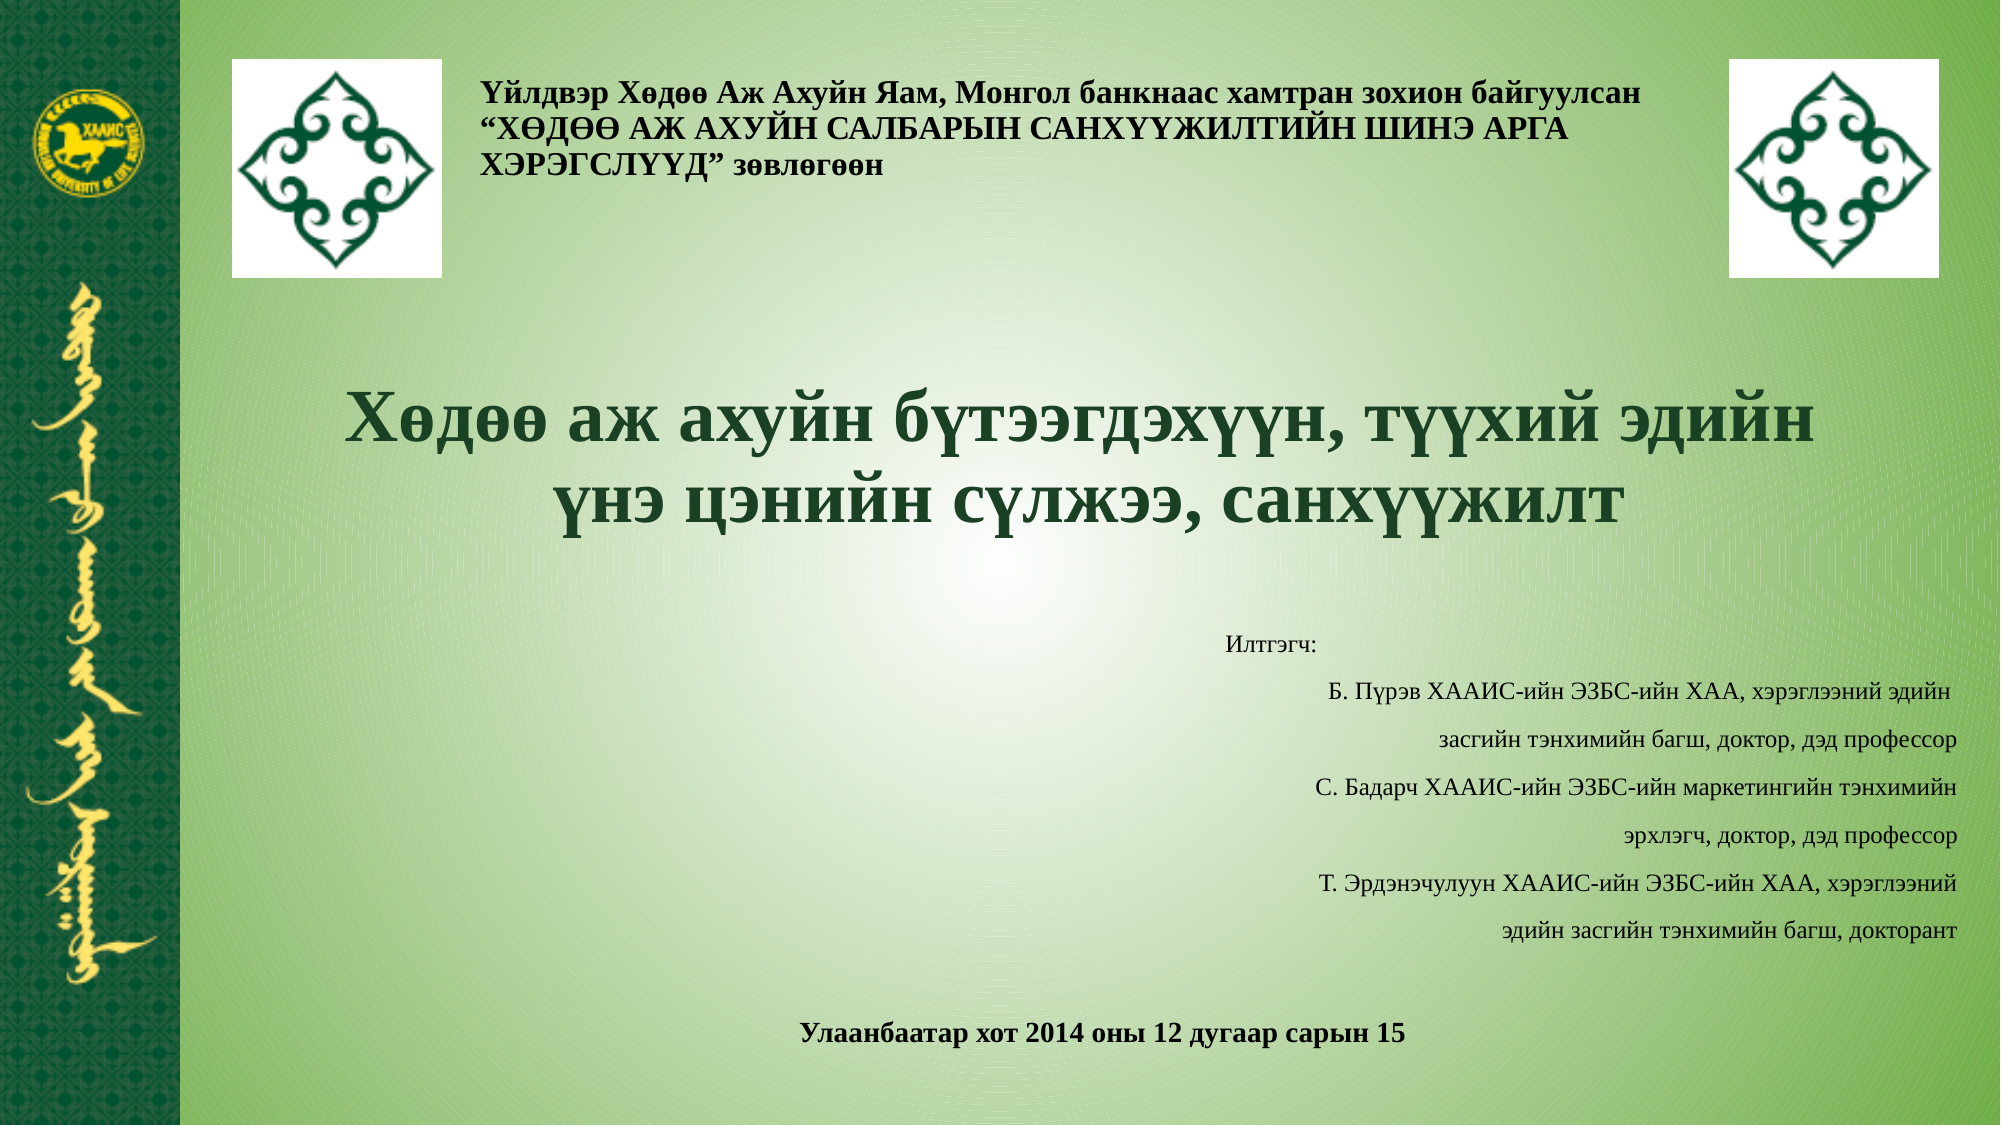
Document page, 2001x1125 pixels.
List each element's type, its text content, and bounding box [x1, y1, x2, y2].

picture [1729, 59, 1939, 278]
picture [0, 0, 180, 1125]
text_box Хөдөө аж ахуйн бүтээгдэхүүн, түүхий эдийн үнэ цэнийн сүлжээ, санхүүжилт [180, 349, 2000, 567]
title Үйлдвэр Хөдөө Аж Ахуйн Яам, Монгол банкнаас хамтран зохион байгуулсан “ХӨДӨӨ АЖ АХУЙН САЛБАРЫН САНХҮҮЖИЛТИЙН ШИНЭ АРГА ХЭРЭГСЛҮҮД” зөвлөгөөн [464, 59, 1703, 278]
list Илтгэгч: Б. Пүрэв ХААИС-ийн ЭЗБС-ийн ХАА, хэрэглээний эдийн засгийн тэнхимийн багш, доктор, дэд профессор С. Бадарч ХААИС-ийн ЭЗБС-ийн маркетингийн тэнхимийн эрхлэгч, доктор, дэд профессор Т. Эрдэнэчулуун ХААИС-ийн ЭЗБС-ийн ХАА, хэрэглээний эдийн засгийн тэнхимийн багш, докторант Улаанбаатар хот 2014 оны 12 дугаар сарын 15 [232, 623, 1974, 1101]
picture [232, 59, 442, 278]
